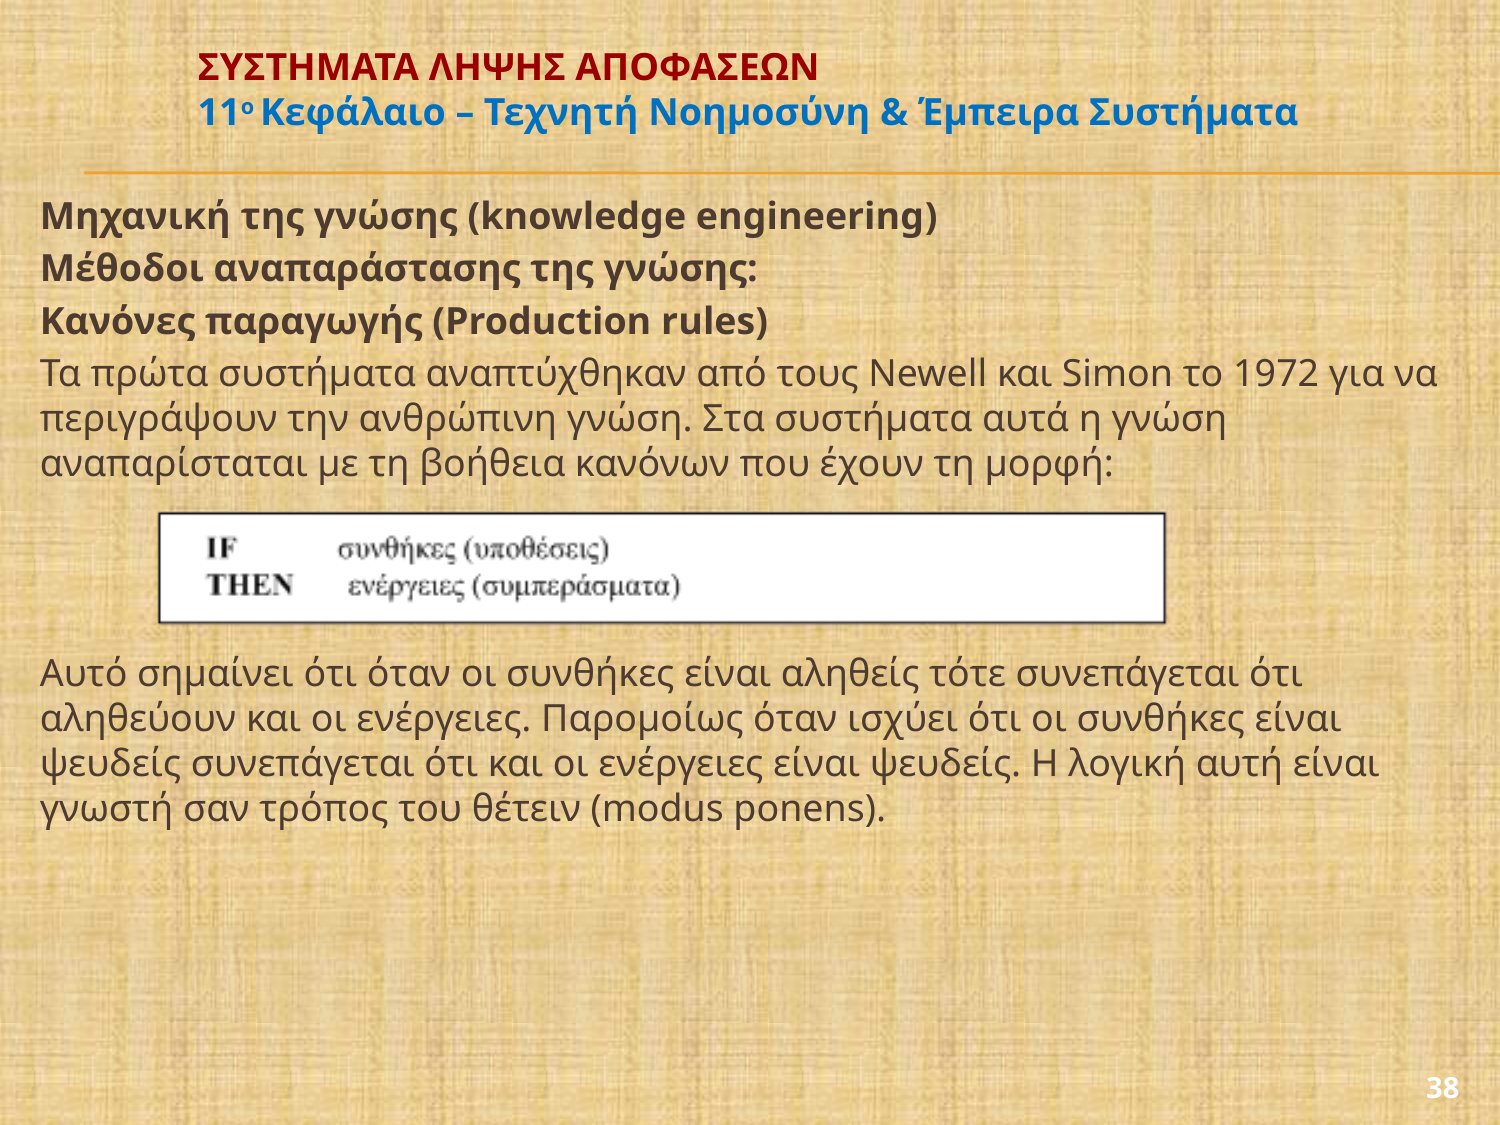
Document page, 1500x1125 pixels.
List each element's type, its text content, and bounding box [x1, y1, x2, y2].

slide_number 38 [1350, 1061, 1475, 1103]
list Μηχανική της γνώσης (knowledge engineering) Μέθοδοι αναπαράστασης της γνώσης: Κανόνες παραγωγής (Production rules) Τα πρώτα συστήματα αναπτύχθηκαν από τους Newell και Simon το 1972 για να περιγράψουν την ανθρώπινη γνώση. Στα συστήματα αυτά η γνώση αναπαρίσταται με τη βοήθεια κανόνων που έχουν τη μορφή: Αυτό σημαίνει ότι όταν οι συνθήκες είναι αληθείς τότε συνεπάγεται ότι αληθεύουν και oι ενέργειες. Παρομοίως όταν ισχύει ότι οι συνθήκες είναι ψευδείς συνεπάγεται ότι και oι ενέργειες είναι ψευδείς. H λογική αυτή είναι γνωστή σαν τρόπος του θέτειν (modus ponens). [24, 184, 1483, 1074]
title ΣΥΣΤΗΜΑΤΑ ΛΗΨΗΣ ΑΠΟΦΑΣΕΩΝ 11ο Κεφάλαιο – Τεχνητή Νοημοσύνη & Έμπειρα Συστήματα [183, 19, 1416, 157]
picture [0, 0, 1500, 1125]
